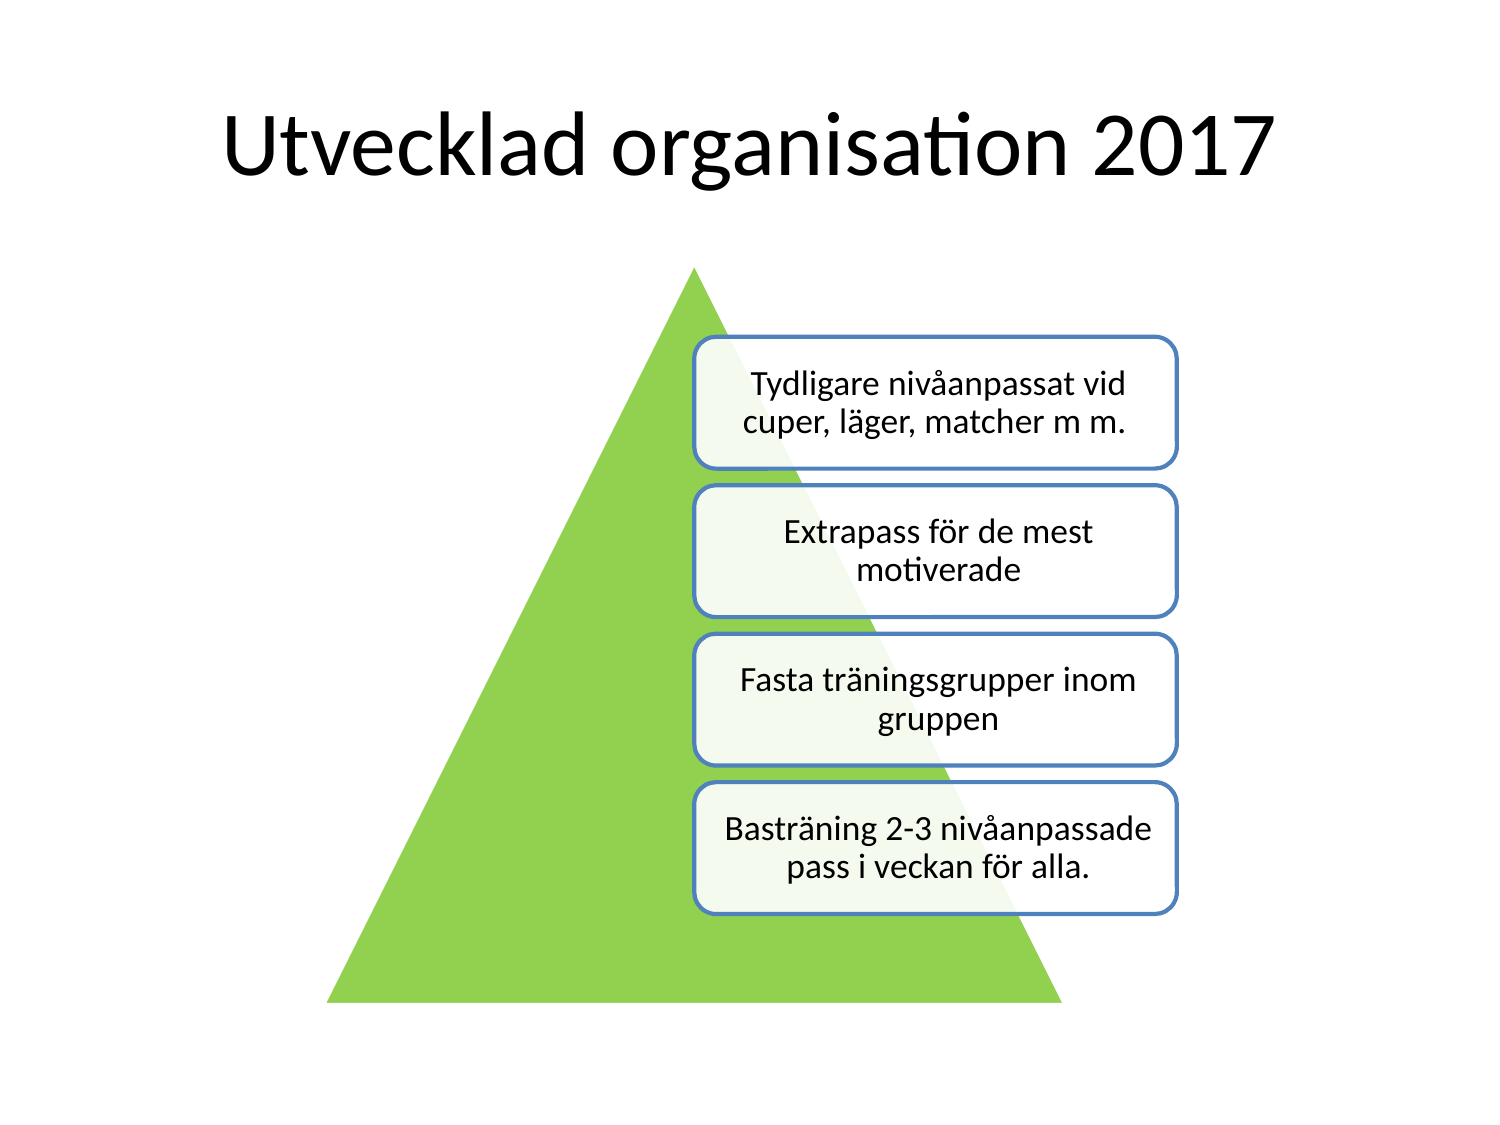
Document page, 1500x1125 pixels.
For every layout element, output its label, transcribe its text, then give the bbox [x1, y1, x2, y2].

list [74, 262, 1426, 1006]
title Utvecklad organisation 2017 [75, 45, 1425, 233]
